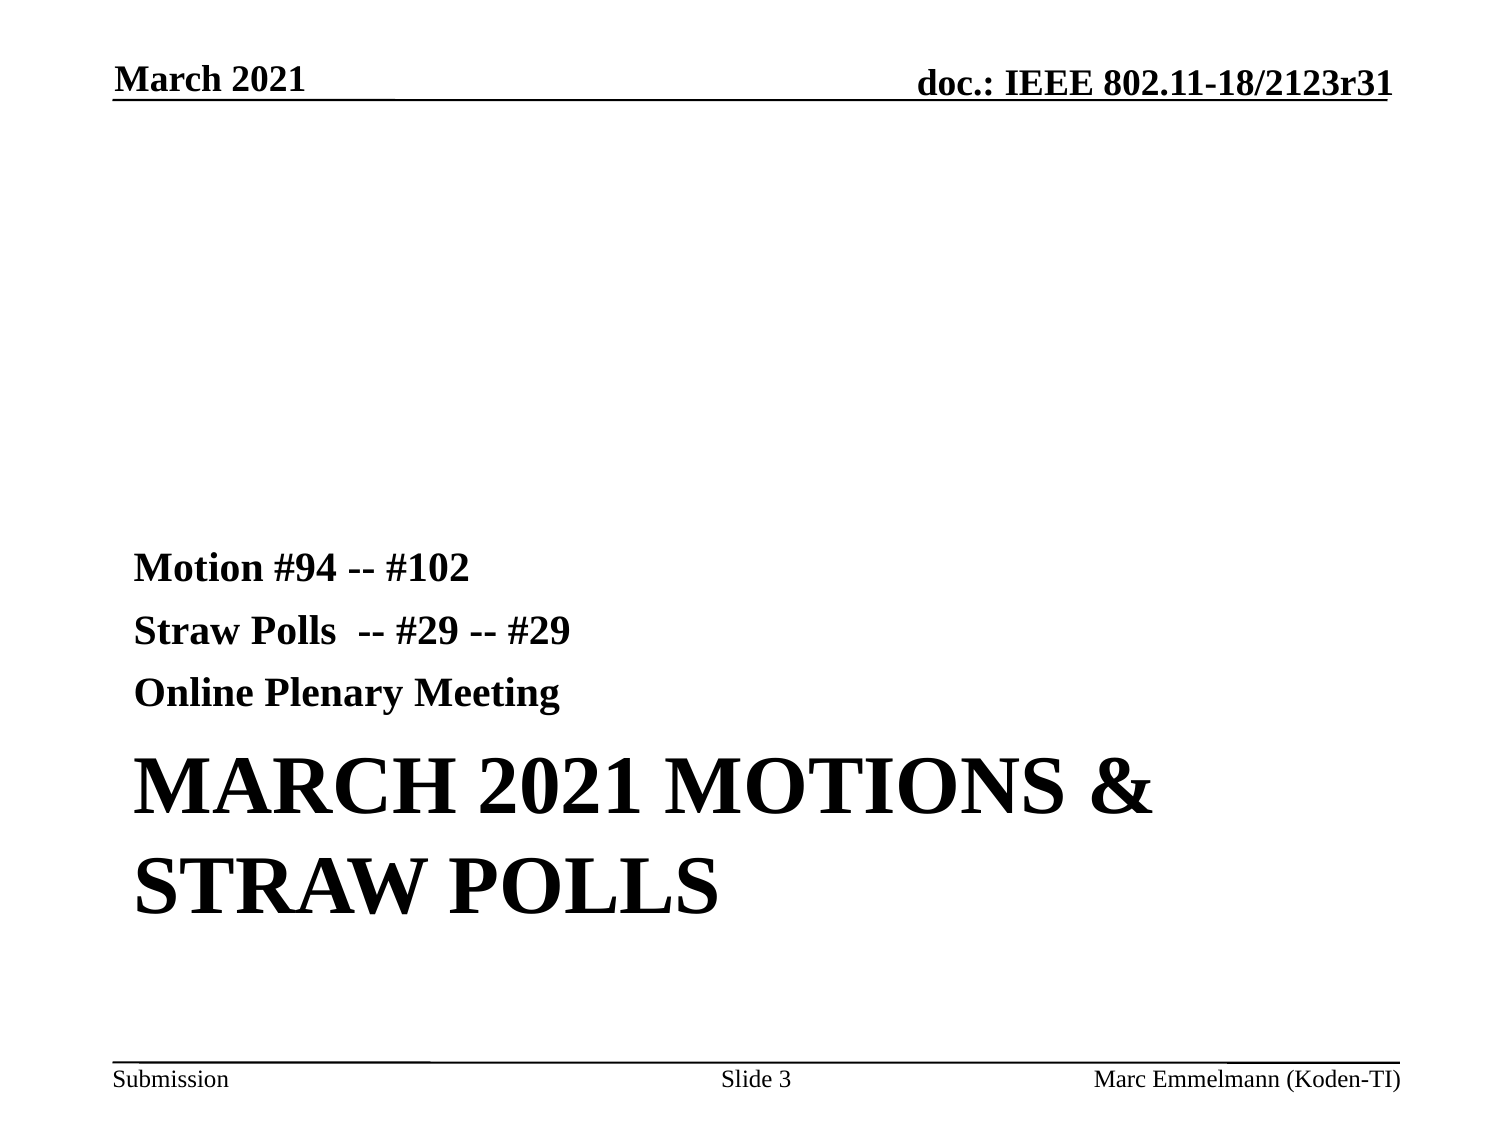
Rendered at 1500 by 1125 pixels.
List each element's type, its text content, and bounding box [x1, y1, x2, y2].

list Motion #94 -- #102 Straw Polls -- #29 -- #29 Online Plenary Meeting [118, 476, 1394, 724]
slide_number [114, 54, 423, 100]
footer Marc Emmelmann (Koden-TI) [878, 1061, 1402, 1093]
slide_number Slide 3 [712, 1061, 800, 1123]
title March 2021 Motions & Straw Polls [118, 724, 1394, 947]
